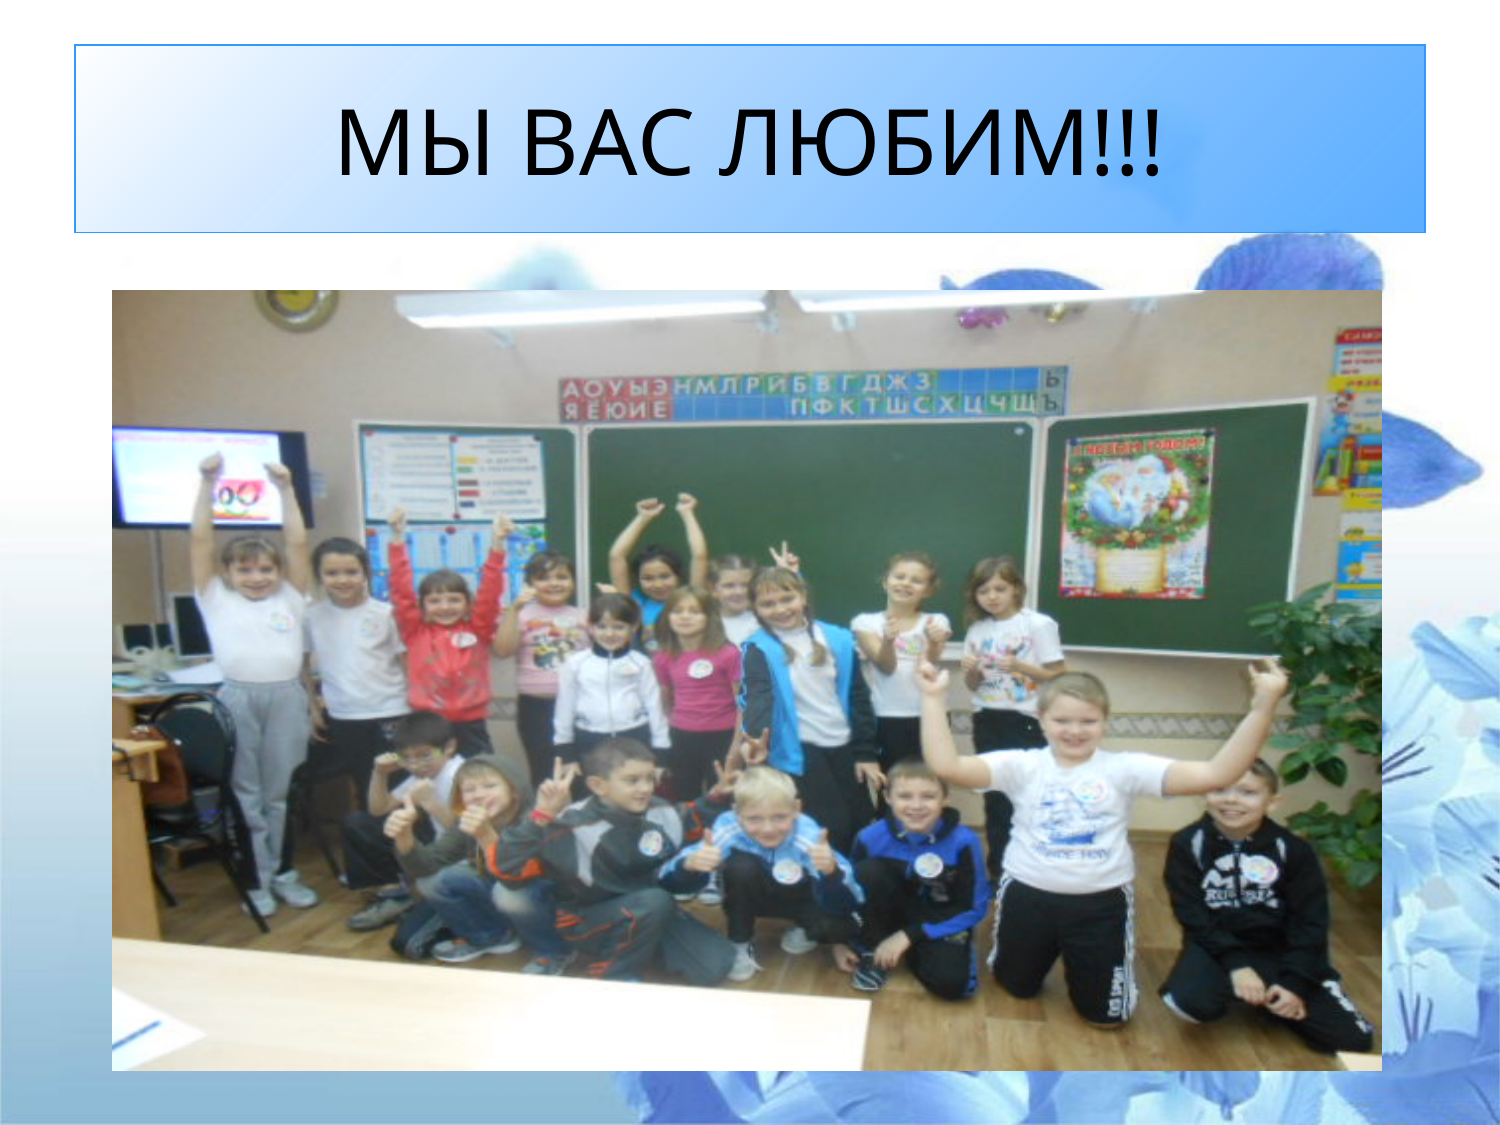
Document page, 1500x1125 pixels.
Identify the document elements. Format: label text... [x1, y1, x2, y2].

picture [0, 0, 1500, 1125]
title МЫ ВАС ЛЮБИМ!!! [74, 44, 1426, 233]
